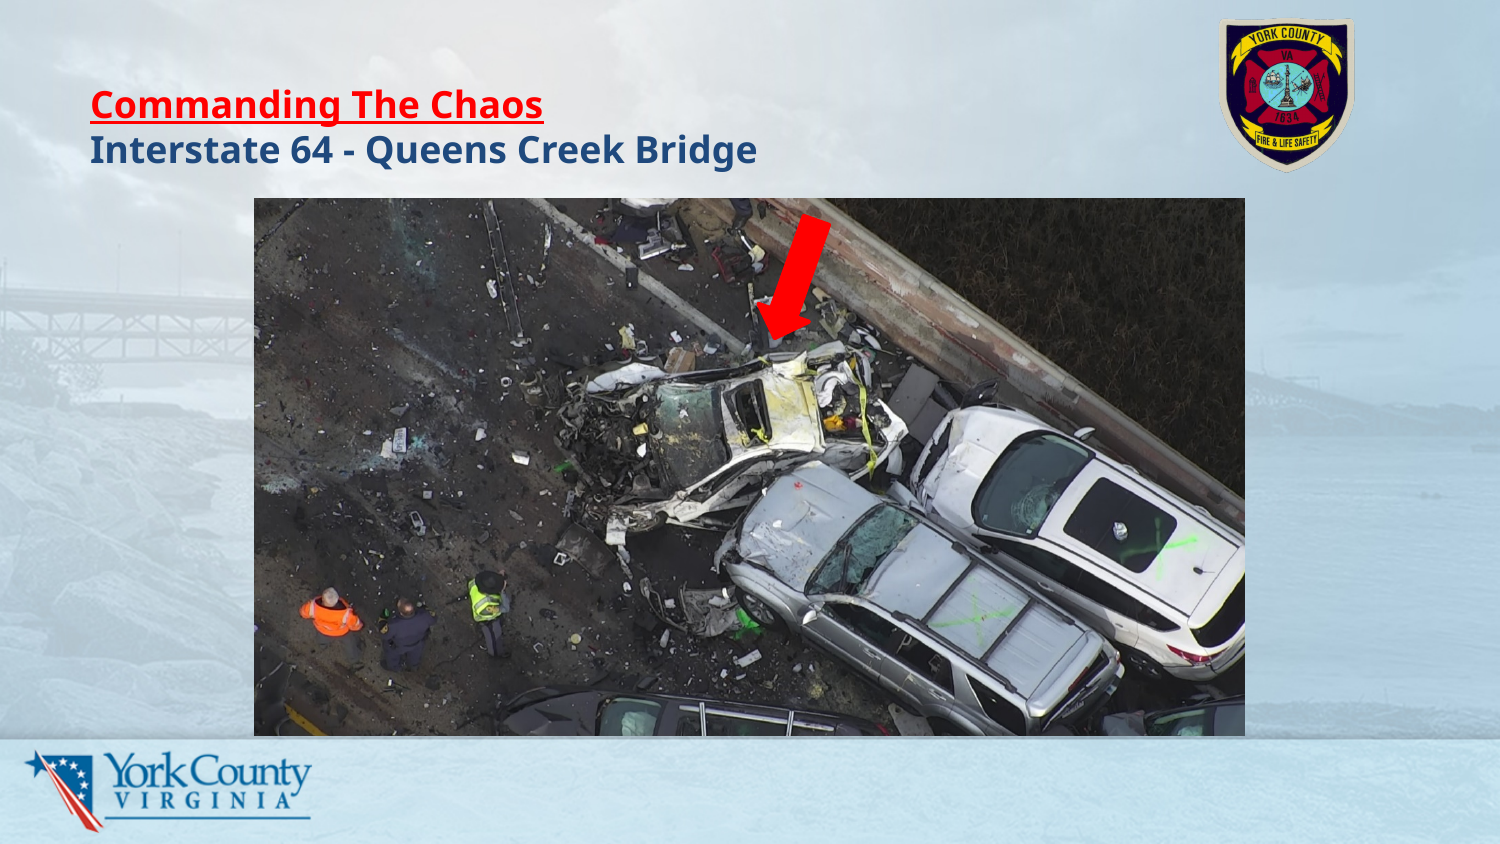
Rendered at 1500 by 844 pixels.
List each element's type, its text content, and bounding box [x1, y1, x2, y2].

picture [0, 0, 1500, 844]
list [254, 198, 1245, 737]
title Commanding The Chaos Interstate 64 - Queens Creek Bridge [75, 55, 1425, 197]
